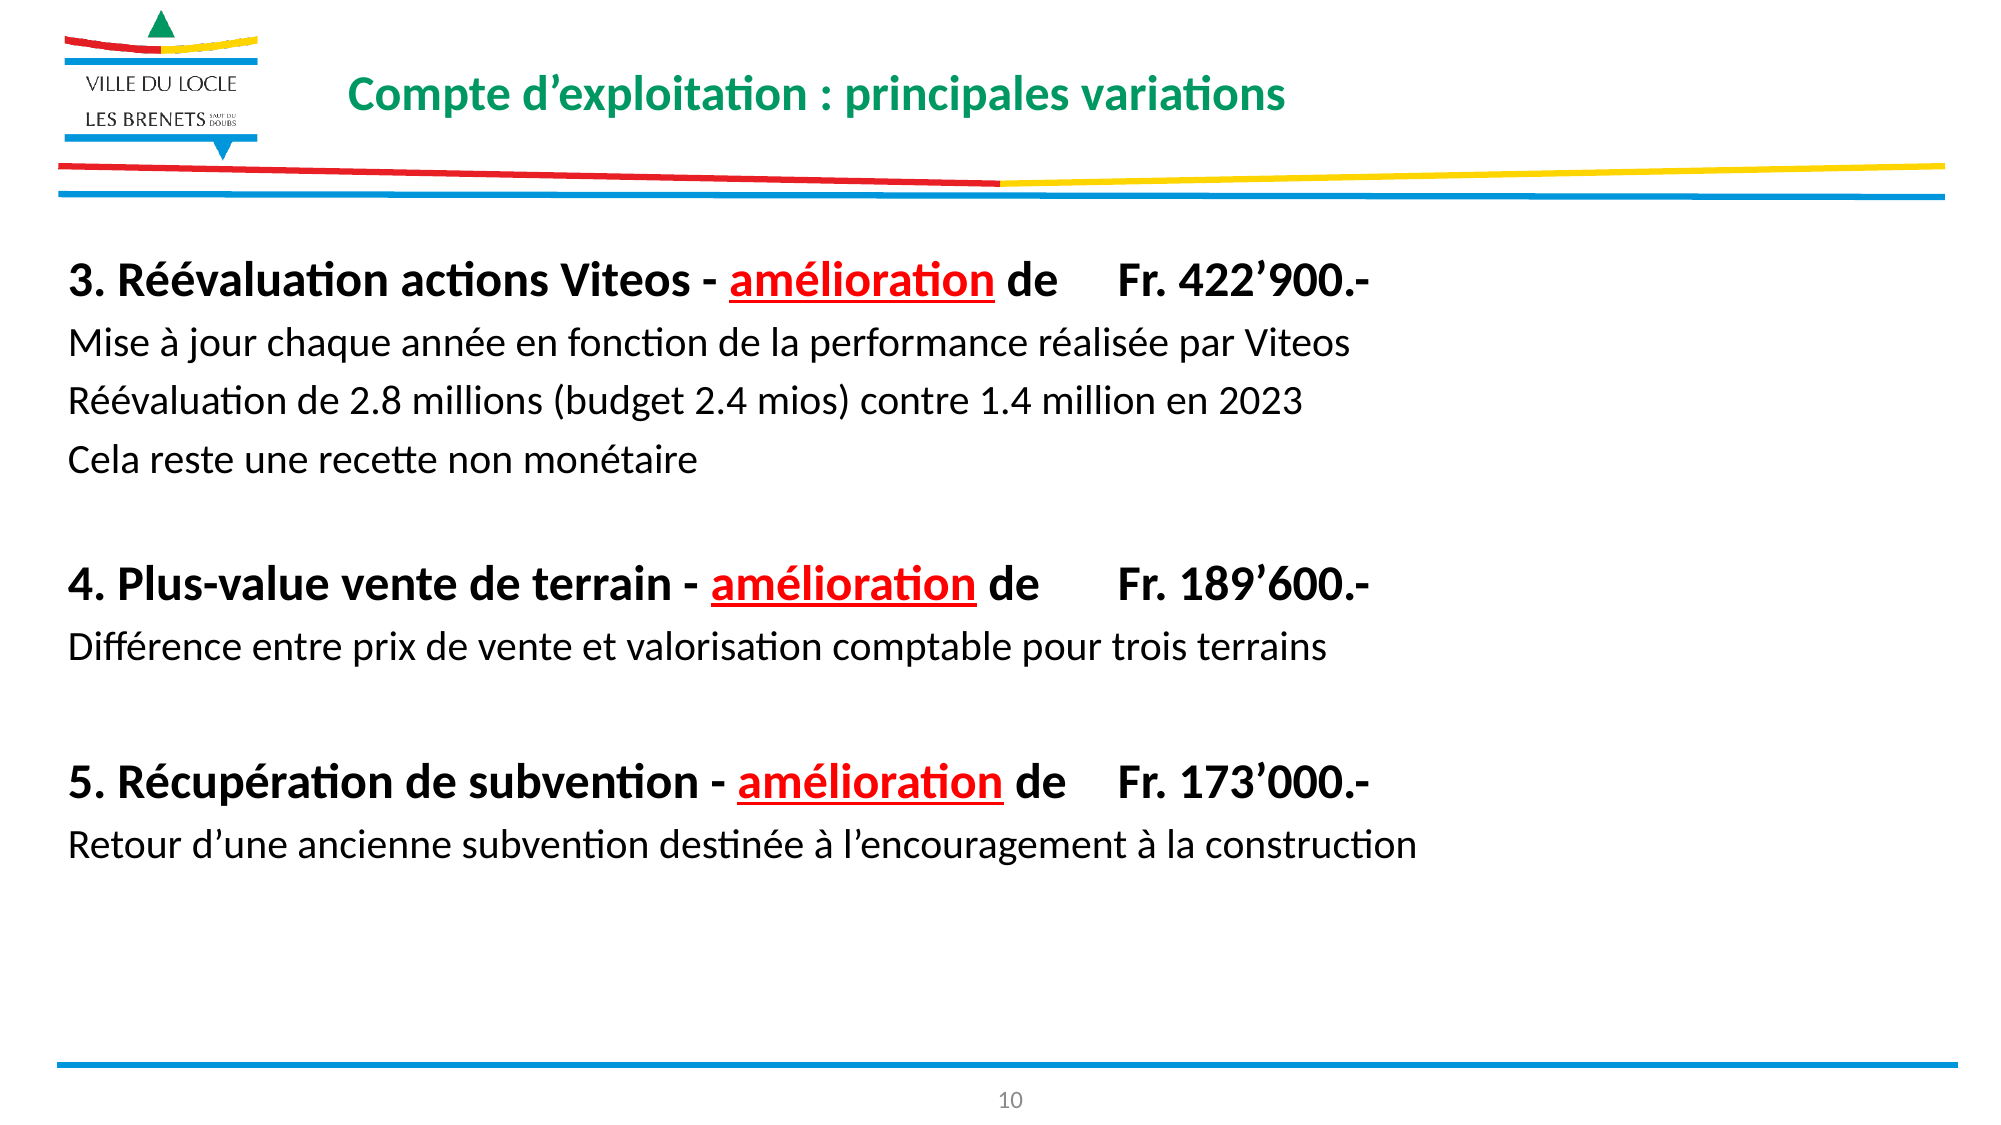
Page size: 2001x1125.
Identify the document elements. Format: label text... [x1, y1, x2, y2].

text_box Compte d’exploitation : principales variations [333, 53, 1960, 128]
slide_number 10 [923, 1074, 1039, 1122]
picture [58, 2, 264, 167]
list 3. Réévaluation actions Viteos - amélioration de Fr. 422’900.- Mise à jour chaque année en fonction de la performance réalisée par Viteos Réévaluation de 2.8 millions (budget 2.4 mios) contre 1.4 million en 2023 Cela reste une recette non monétaire 4. Plus-value vente de terrain - amélioration de Fr. 189’600.- Différence entre prix de vente et valorisation comptable pour trois terrains 5. Récupération de subvention - amélioration de Fr. 173’000.- Retour d’une ancienne subvention destinée à l’encouragement à la construction [52, 238, 1939, 1013]
